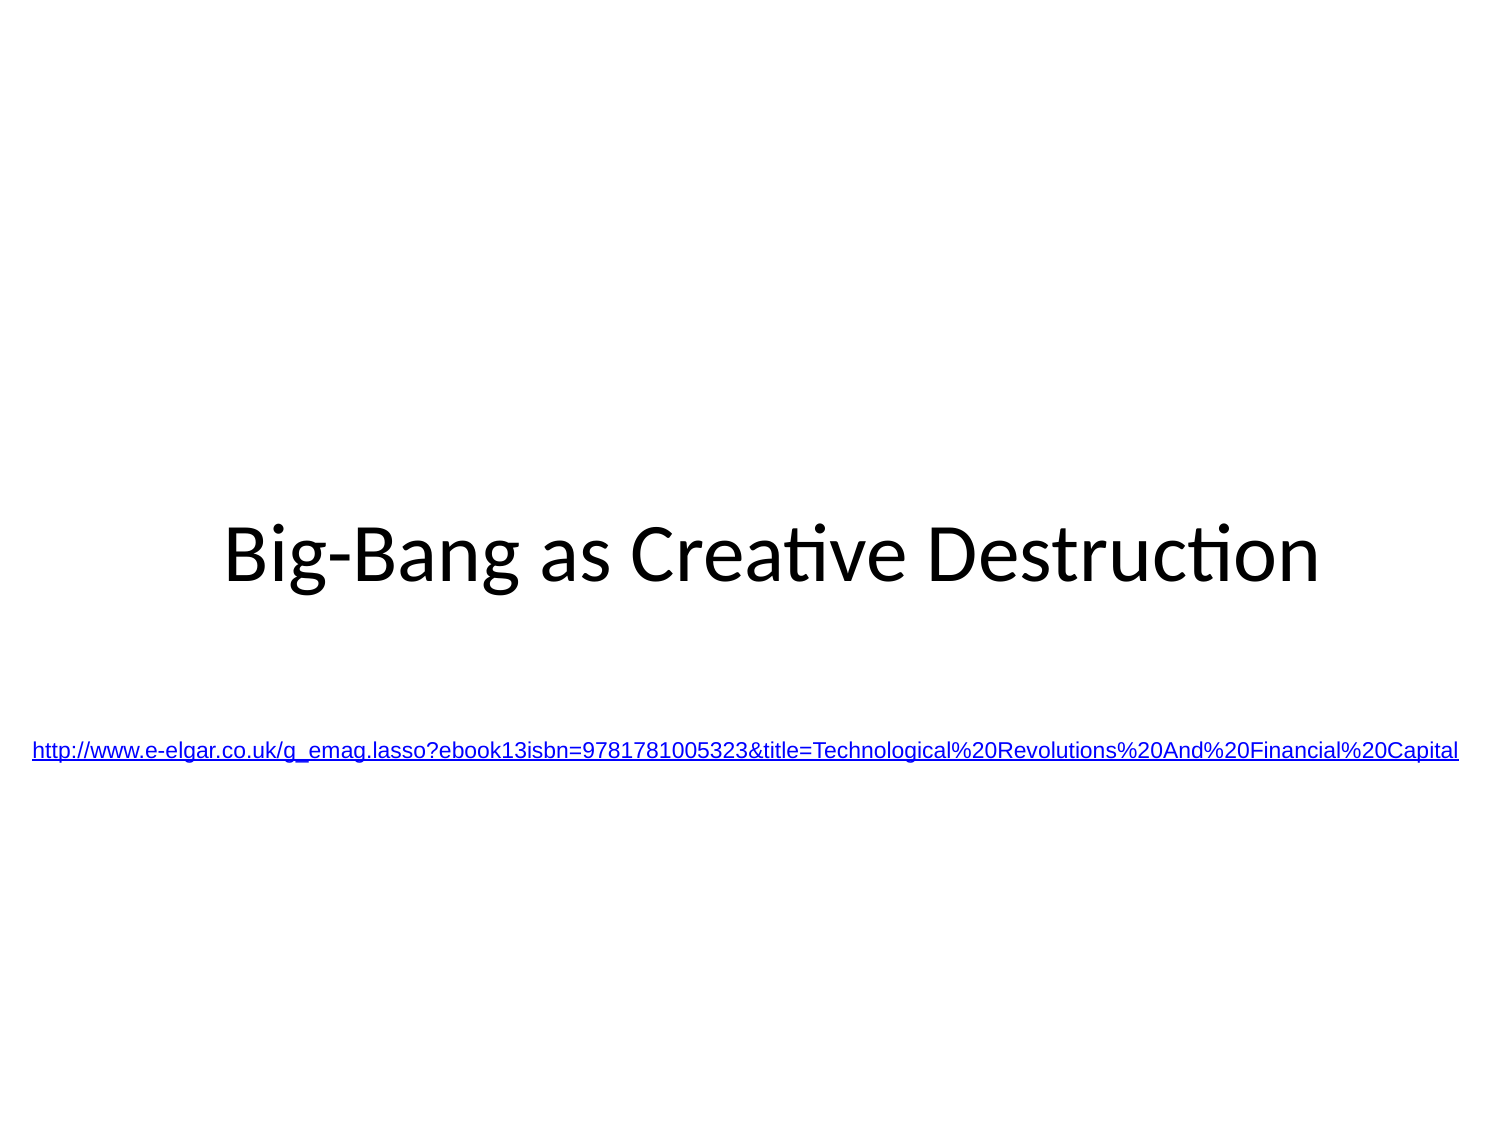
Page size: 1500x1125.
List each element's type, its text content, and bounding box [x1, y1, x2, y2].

text_box http://www.e-elgar.co.uk/g_emag.lasso?ebook13isbn=9781781005323&title=Technological%20Revolutions%20And%20Financial%20Capital [17, 727, 1500, 771]
title Big-Bang as Creative Destruction [135, 479, 1411, 618]
